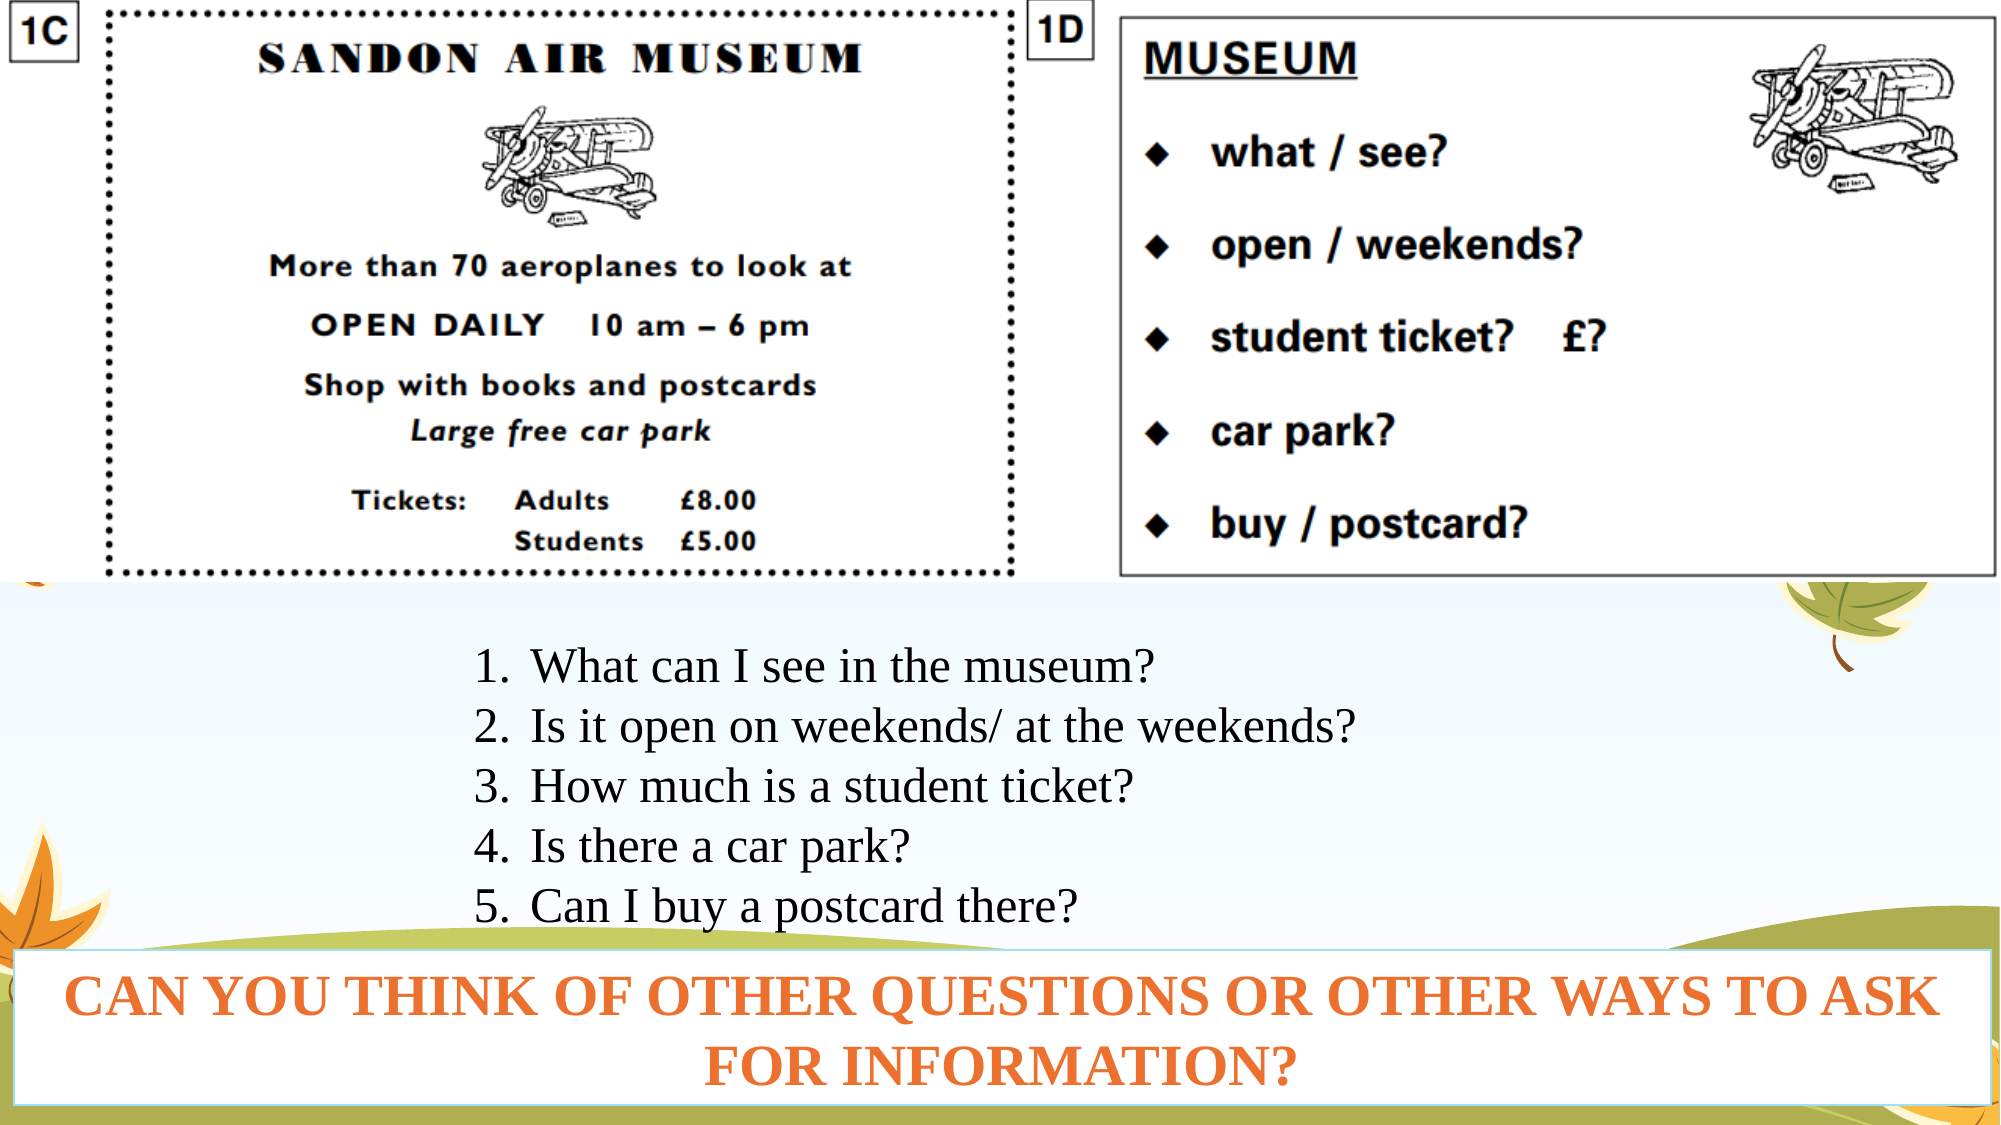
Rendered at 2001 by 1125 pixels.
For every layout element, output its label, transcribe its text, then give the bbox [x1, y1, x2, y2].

picture [0, 0, 2000, 582]
text_box What can I see in the museum? Is it open on weekends/ at the weekends? How much is a student ticket? Is there a car park? Can I buy a postcard there? [458, 587, 1669, 949]
text_box Can you think of other questions or other ways to ask for information? [13, 949, 1992, 1106]
